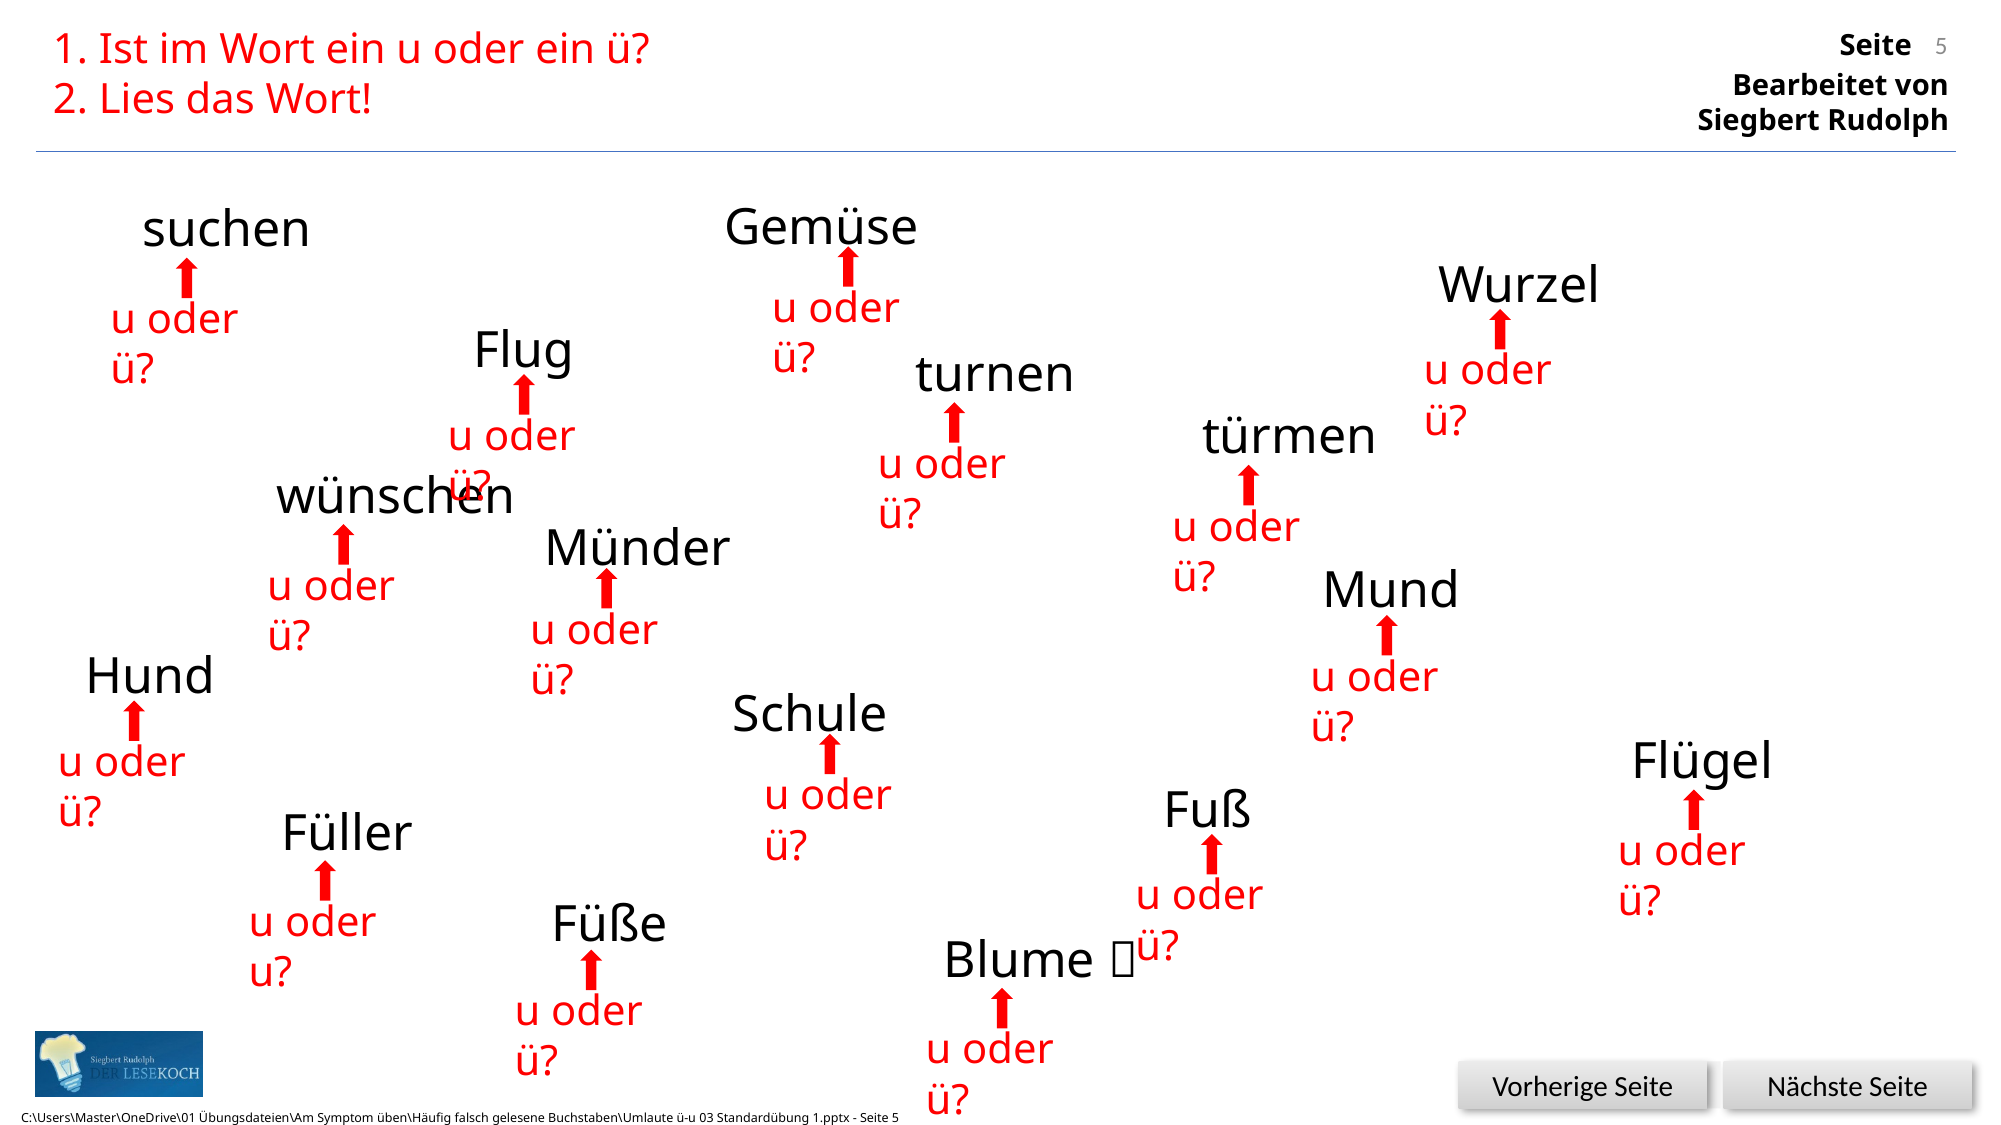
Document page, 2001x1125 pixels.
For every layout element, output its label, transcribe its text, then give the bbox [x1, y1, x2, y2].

text_box Hund [70, 636, 230, 711]
text_box wünschen [261, 455, 531, 531]
text_box [943, 402, 966, 443]
text_box [580, 949, 603, 991]
text_box u oder ü? [1408, 336, 1617, 451]
text_box [513, 374, 535, 415]
text_box Wurzel [1423, 245, 1616, 320]
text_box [1723, 1061, 1972, 1109]
text_box [991, 987, 1013, 1029]
text_box [818, 733, 841, 775]
text_box u oder ü? [1120, 861, 1328, 976]
text_box u oder ü? [515, 595, 723, 710]
text_box Schule [718, 673, 903, 749]
text_box Münder [529, 508, 747, 583]
text_box u oder ü? [95, 284, 303, 400]
text_box u oder ü? [1602, 816, 1810, 932]
text_box [595, 568, 618, 609]
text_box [1458, 1061, 1721, 1109]
text_box [1682, 789, 1705, 830]
text_box [1489, 308, 1511, 350]
text_box Flug [458, 309, 590, 385]
text_box u oder ü? [757, 273, 965, 389]
text_box u oder ü? [1295, 642, 1503, 757]
text_box u oder ü? [432, 401, 641, 517]
text_box u oder ü? [252, 551, 460, 666]
text_box [1200, 833, 1223, 875]
text_box turnen [901, 333, 1091, 409]
text_box u oder ü? [42, 727, 251, 843]
text_box Füller [266, 793, 429, 868]
text_box Blume  [928, 920, 1154, 995]
text_box u oder ü? [499, 976, 708, 1092]
text_box u oder ü? [1157, 491, 1365, 607]
text_box türmen [1187, 396, 1393, 471]
text_box [175, 257, 198, 299]
text_box [1376, 614, 1398, 656]
text_box u oder ü? [862, 429, 1071, 545]
slide_number 5 [1612, 14, 1963, 75]
text_box [1237, 464, 1260, 506]
text_box suchen [127, 189, 327, 265]
text_box Flügel [1616, 720, 1789, 796]
text_box u oder ü? [910, 1014, 1119, 1125]
text_box Mund [1307, 549, 1475, 625]
text_box Gemüse [709, 186, 934, 262]
text_box 1. Ist im Wort ein u oder ein ü? 2. Lies das Wort! [38, 14, 665, 130]
text_box Fuß [1148, 769, 1267, 845]
text_box Füße [536, 884, 683, 960]
text_box [837, 246, 860, 287]
text_box u oder ü? [748, 760, 957, 876]
text_box u oder u? [233, 887, 441, 1003]
text_box Seite Bearbeitet von Siegbert Rudolph [1682, 18, 1965, 144]
text_box C:\Users\Master\OneDrive\01 Übungsdateien\Am Symptom üben\Häufig falsch gelesene Buchstaben\Umlaute ü-u 03 Standardübung 1.pptx - Seite 5 [6, 1102, 914, 1125]
picture [35, 1031, 203, 1097]
text_box [332, 524, 355, 565]
text_box [123, 700, 145, 741]
text_box [314, 860, 336, 901]
